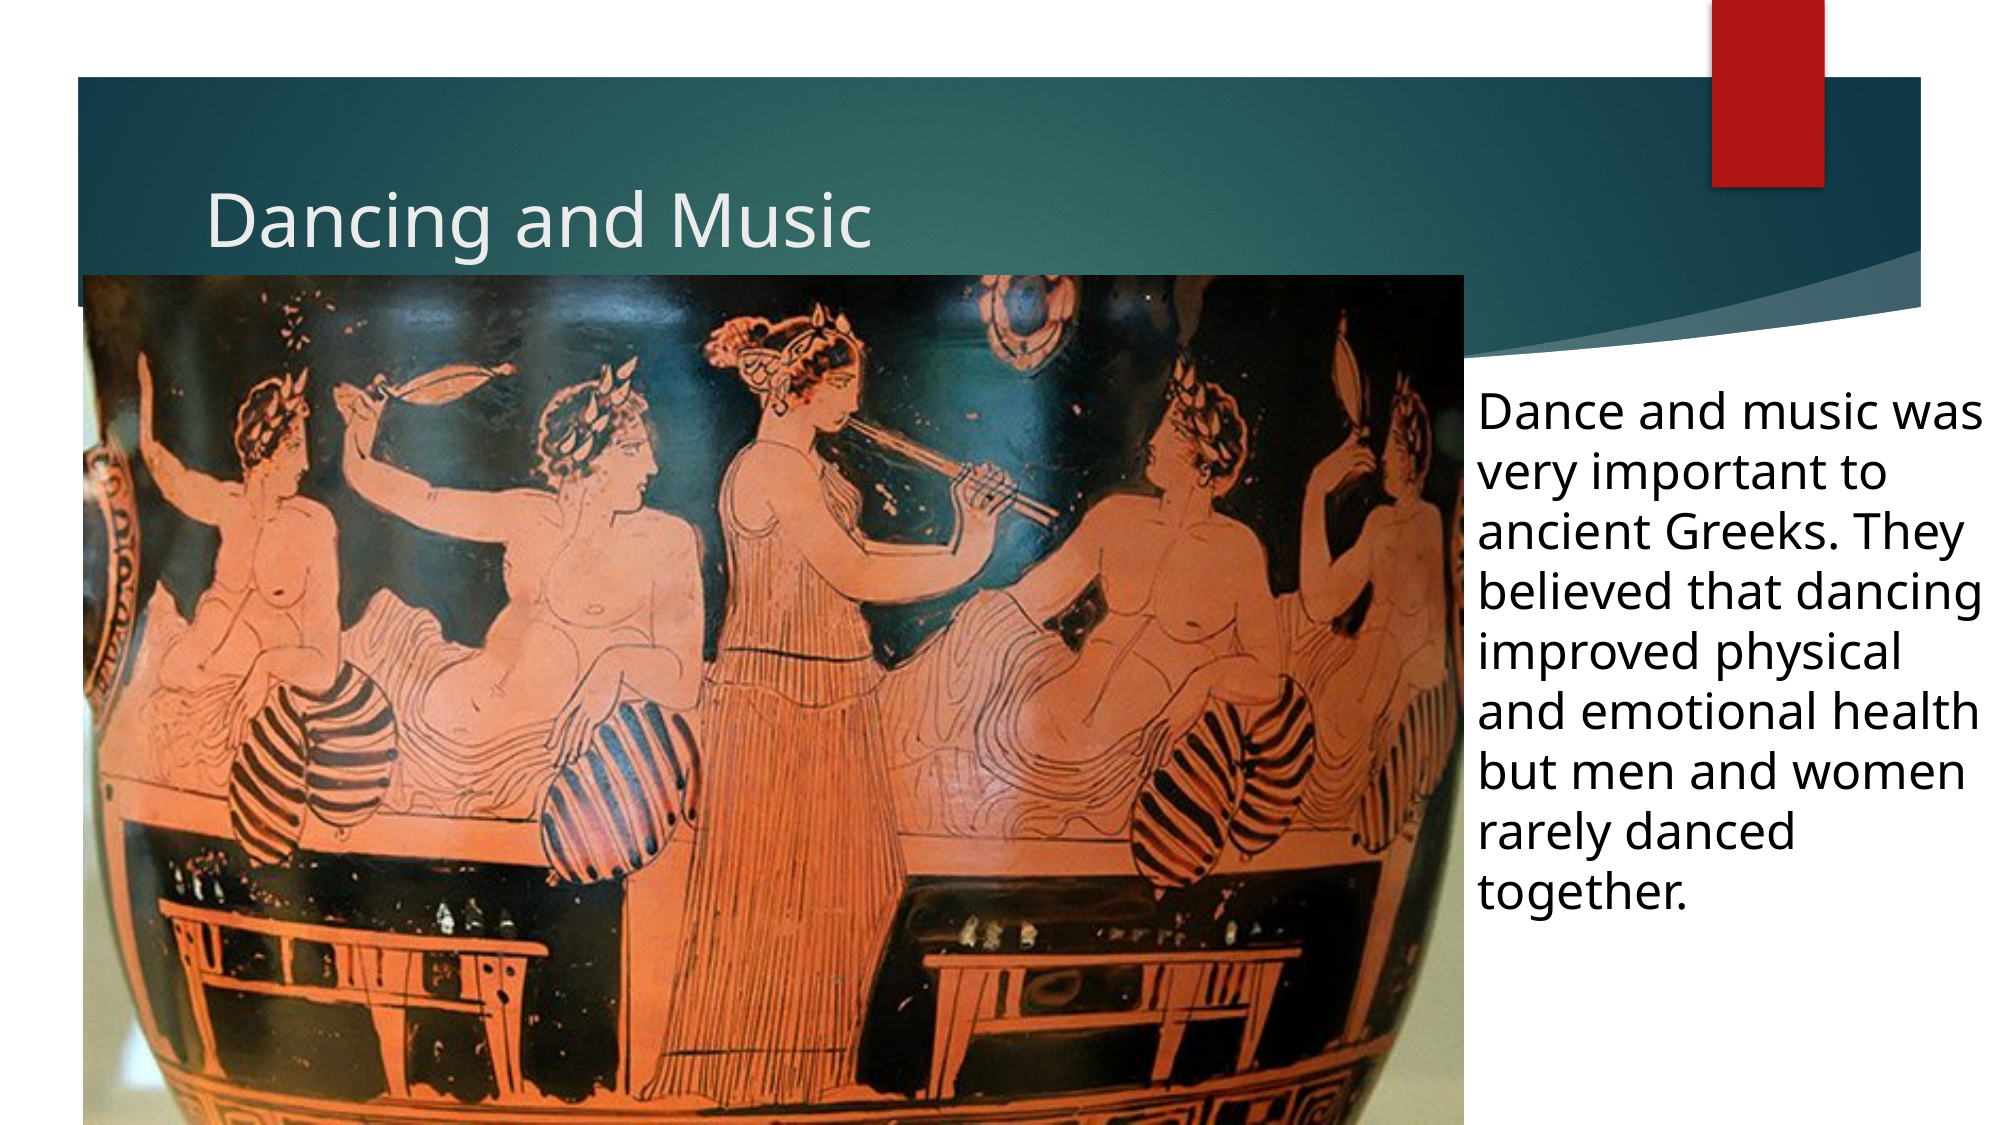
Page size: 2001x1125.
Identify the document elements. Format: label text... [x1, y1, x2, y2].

text_box Dance and music was very important to ancient Greeks. They believed that dancing improved physical and emotional health but men and women rarely danced together. [1469, 372, 2000, 928]
title Dancing and Music [189, 159, 1638, 276]
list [82, 275, 1464, 1125]
